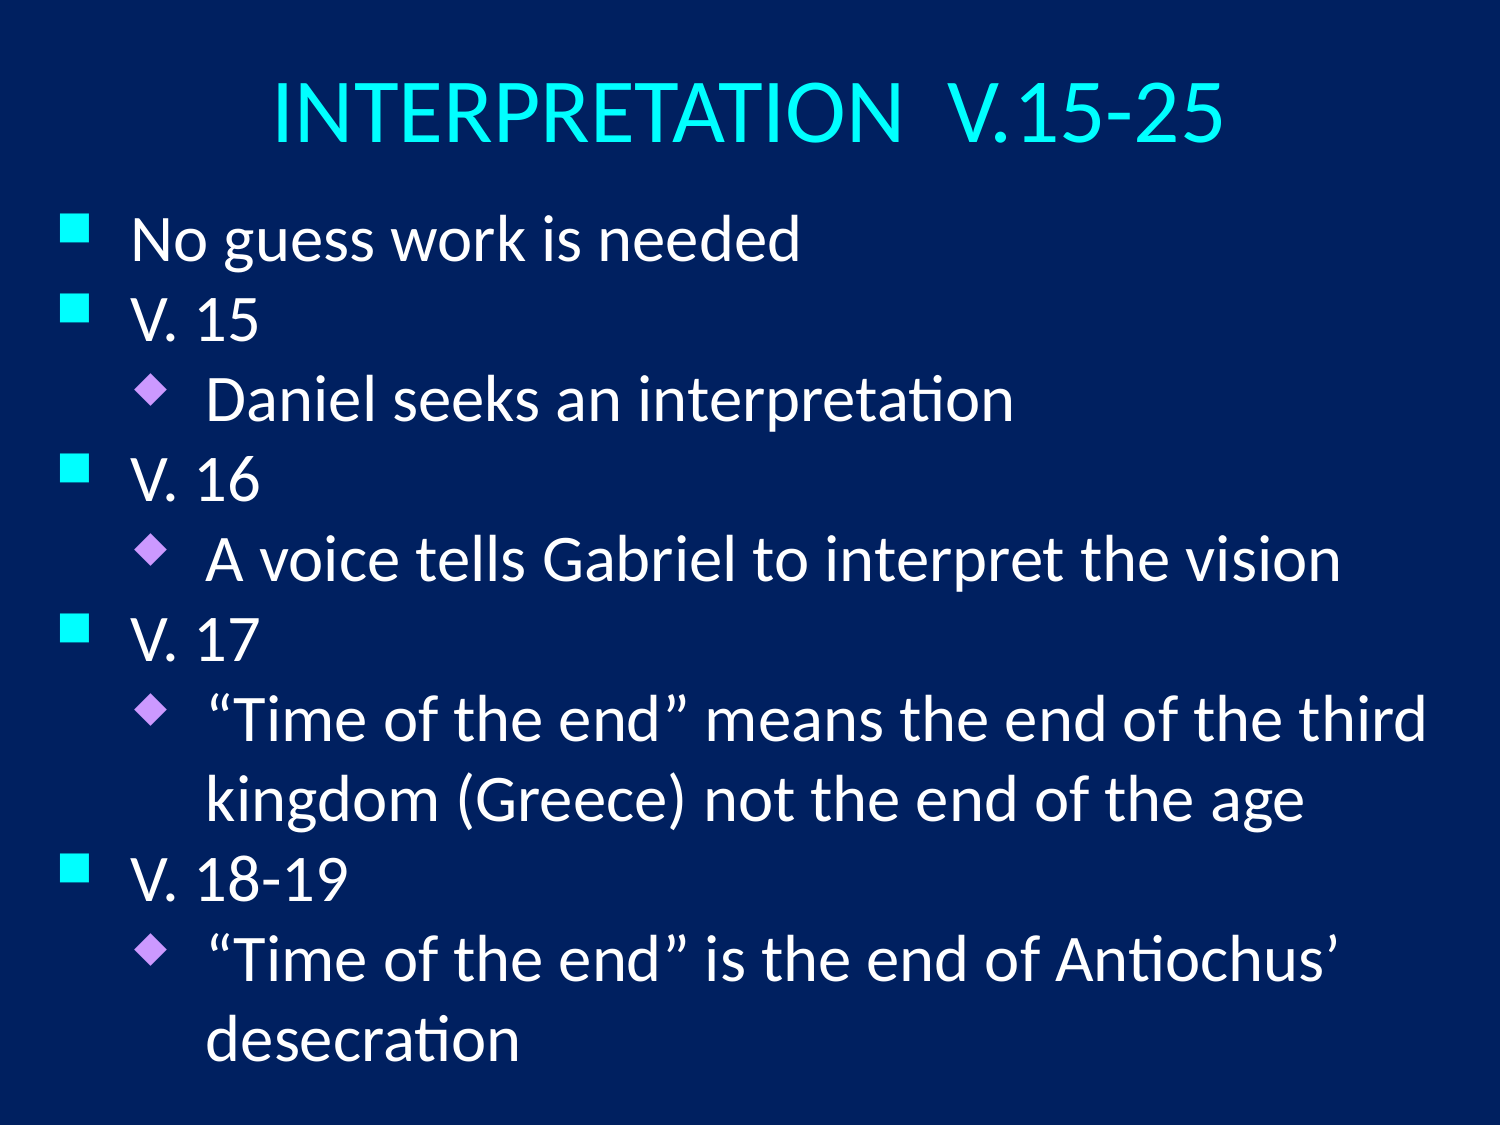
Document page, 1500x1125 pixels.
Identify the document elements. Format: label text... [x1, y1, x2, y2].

title INTERPRETATION V.15-25 [243, 37, 1257, 176]
list No guess work is needed V. 15 Daniel seeks an interpretation V. 16 A voice tells Gabriel to interpret the vision V. 17 “Time of the end” means the end of the third kingdom (Greece) not the end of the age V. 18-19 “Time of the end” is the end of Antiochus’ desecration [40, 187, 1460, 1076]
